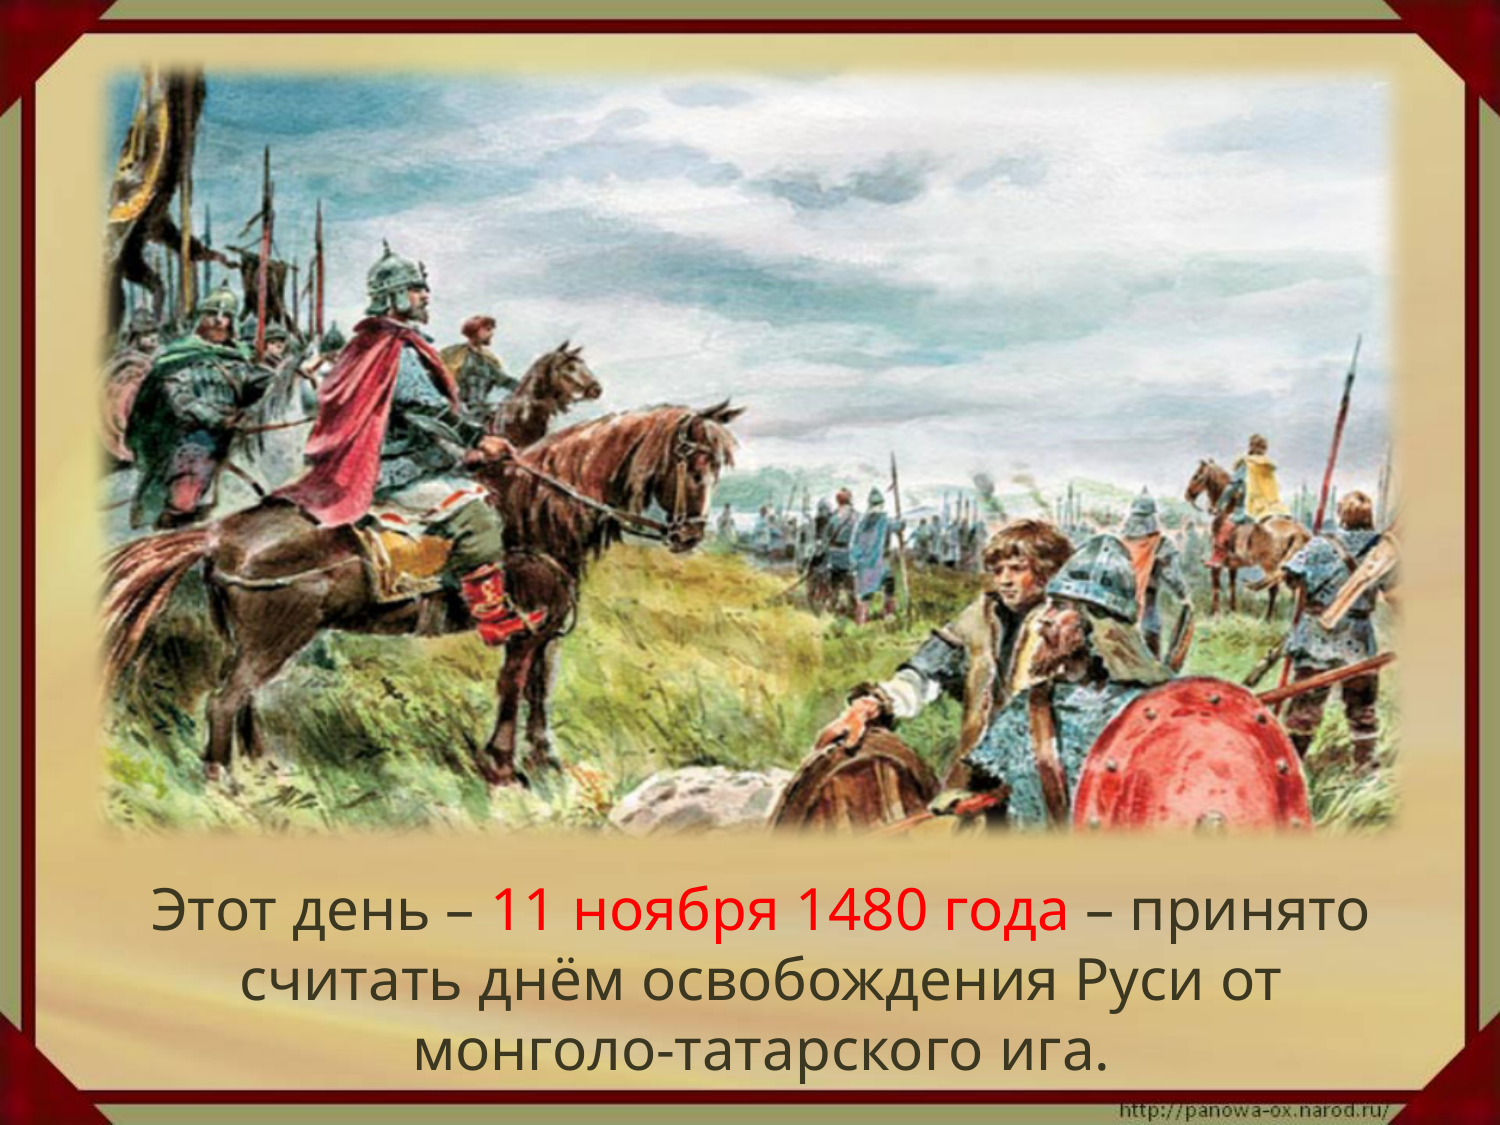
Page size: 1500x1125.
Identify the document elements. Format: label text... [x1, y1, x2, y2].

picture [0, 0, 1500, 1125]
list Этот день – 11 ноября 1480 года – принято считать днём освобождения Руси от монголо-татарского ига. [53, 864, 1414, 1125]
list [88, 54, 1412, 847]
